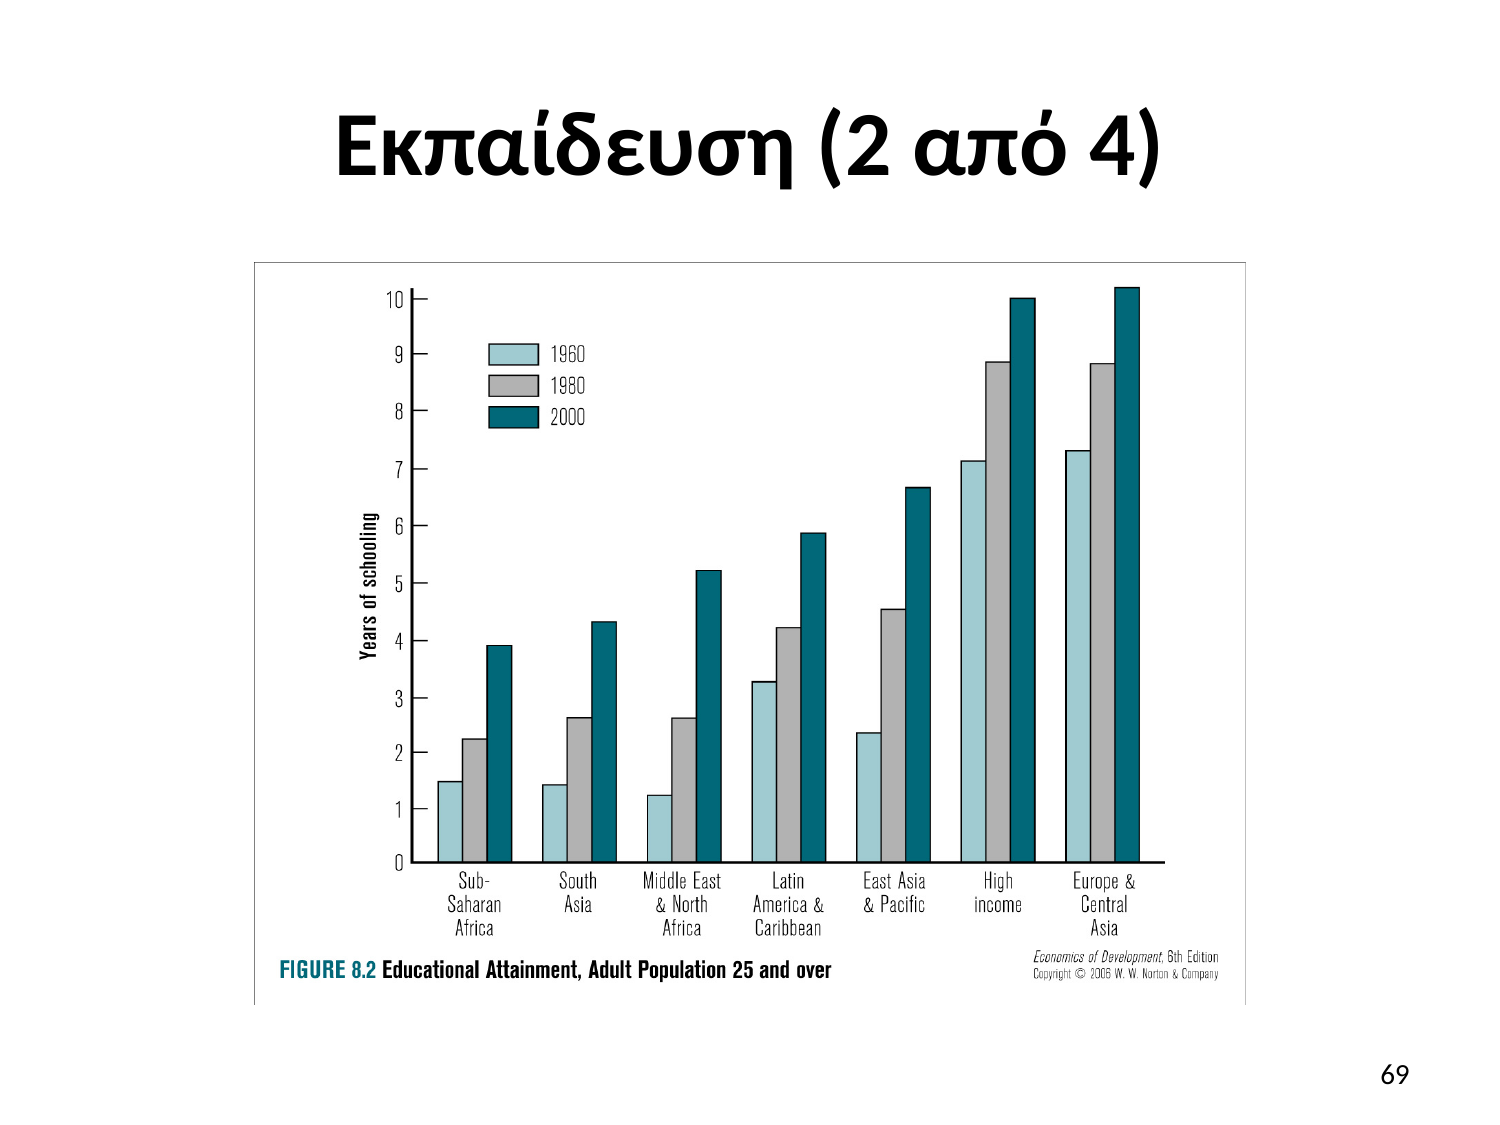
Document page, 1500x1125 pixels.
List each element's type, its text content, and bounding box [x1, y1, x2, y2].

title Εκπαίδευση (2 από 4) [75, 45, 1425, 233]
slide_number 69 [1074, 1042, 1425, 1103]
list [254, 262, 1246, 1006]
